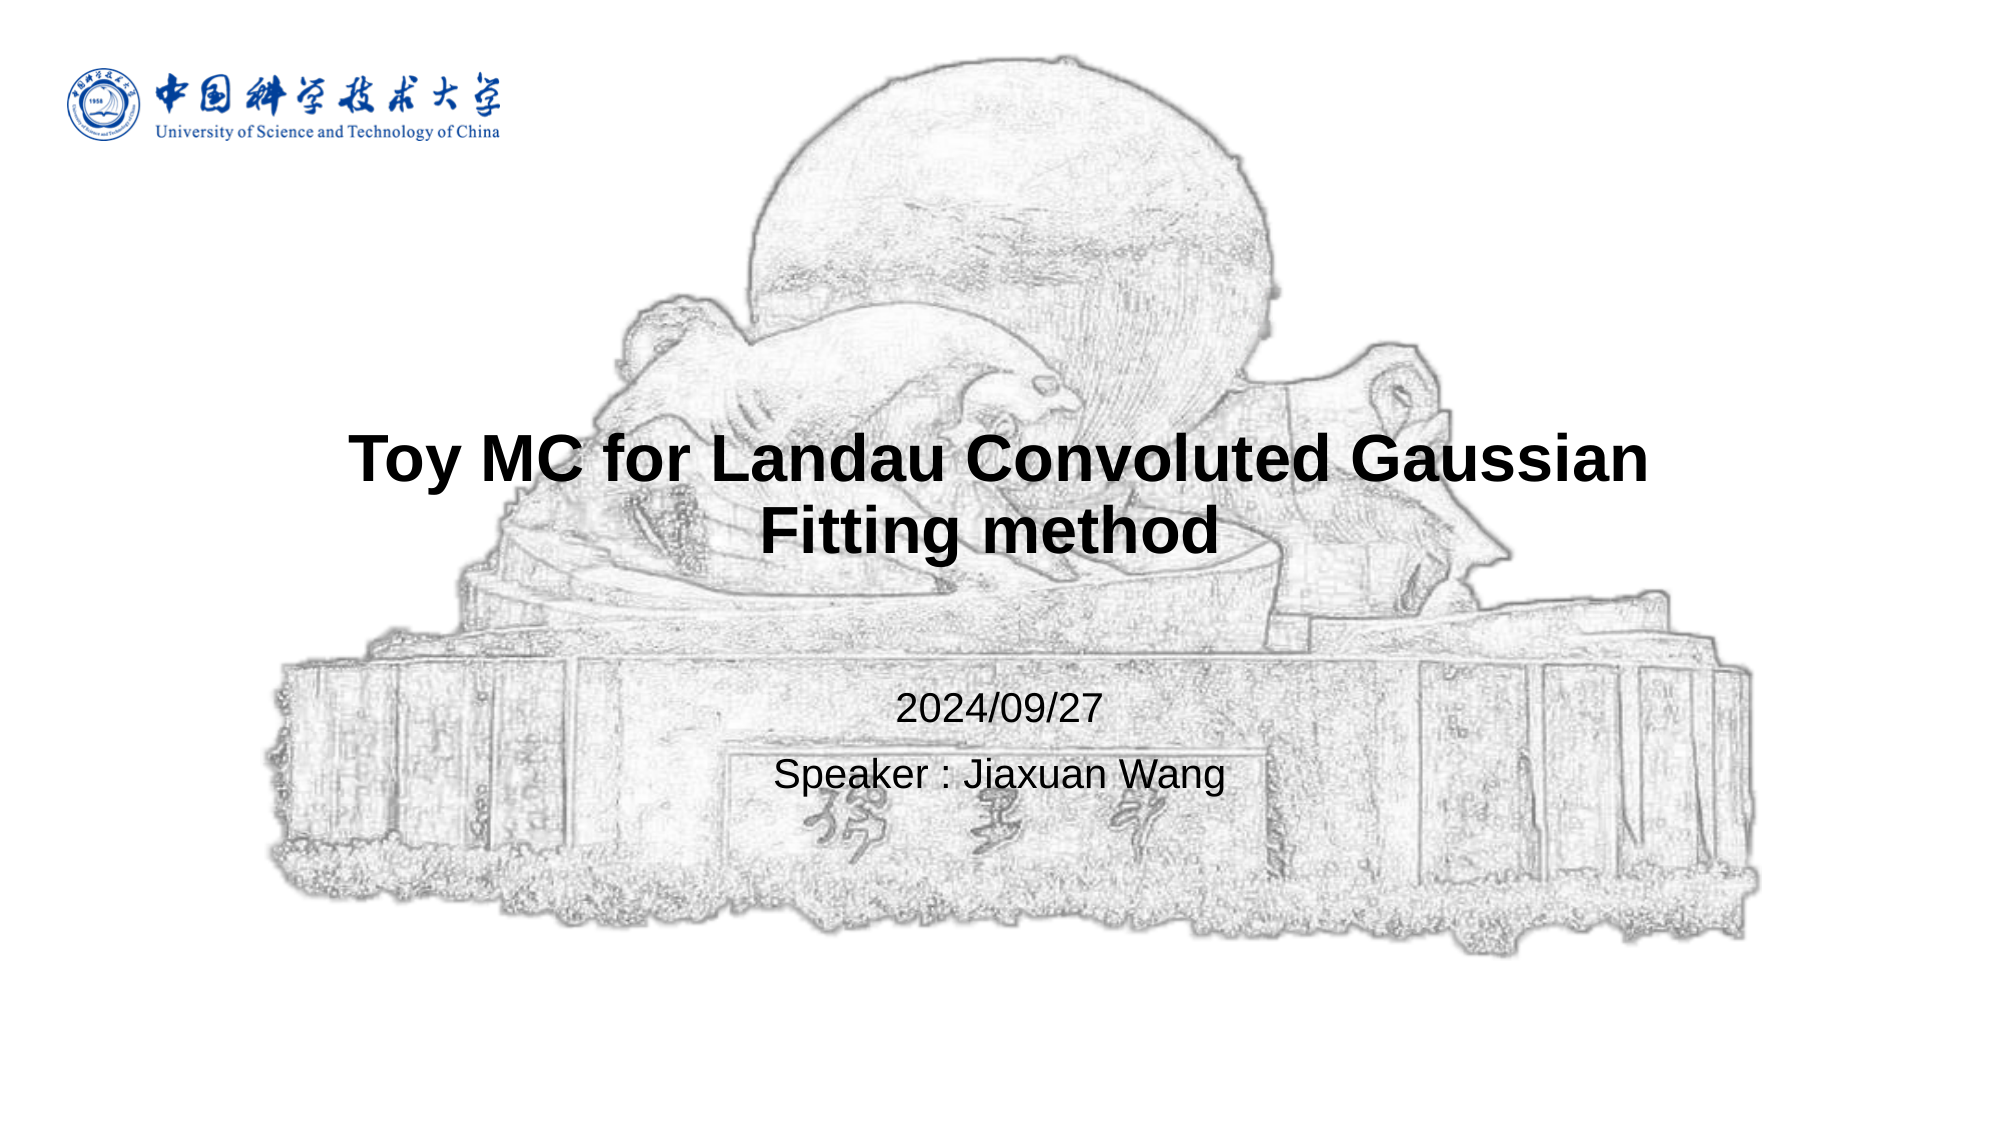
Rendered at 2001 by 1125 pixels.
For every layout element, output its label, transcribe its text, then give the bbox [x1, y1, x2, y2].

title Toy MC for Landau Convoluted Gaussian Fitting method [249, 184, 1750, 576]
picture [67, 68, 500, 141]
subtitle 2024/09/27 Speaker : Jiaxuan Wang [249, 678, 1750, 951]
